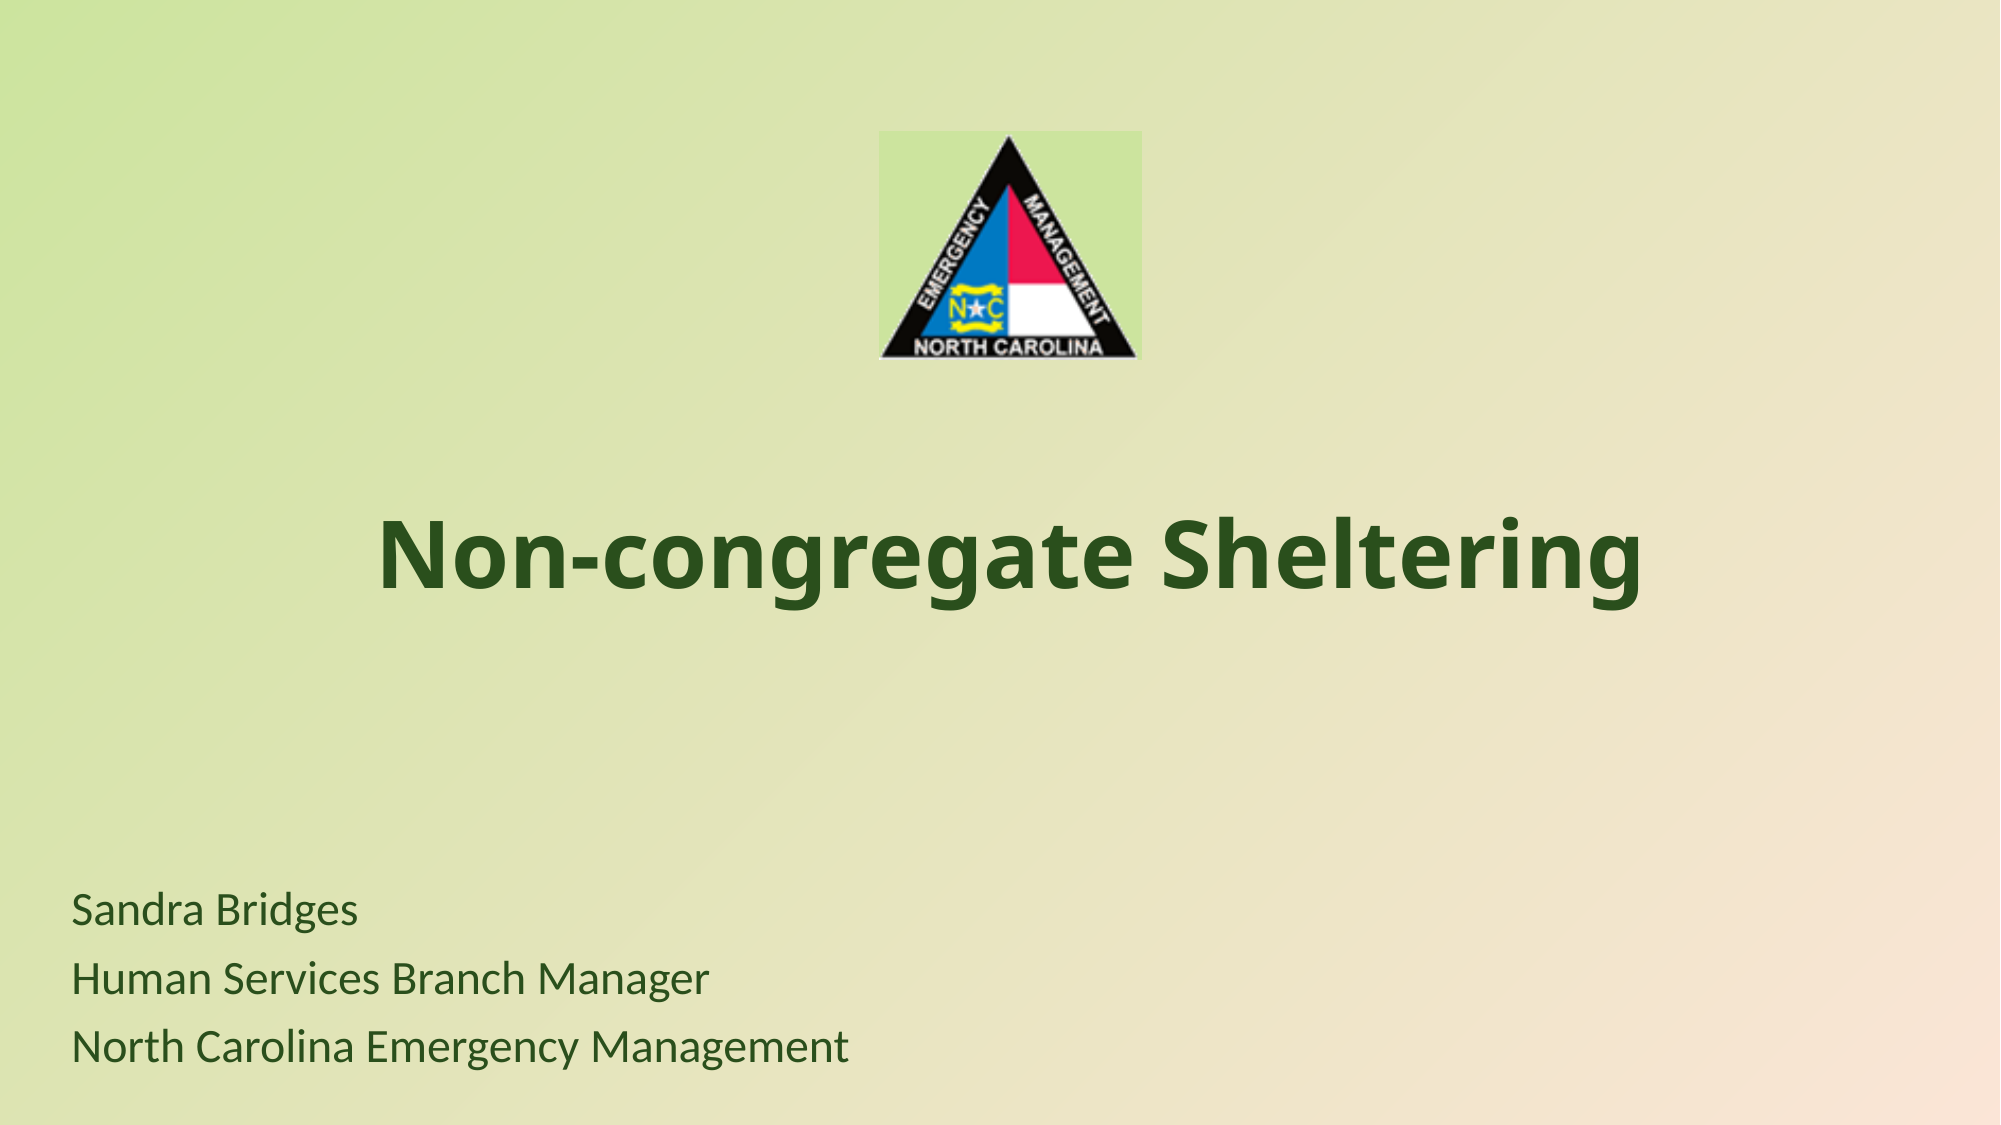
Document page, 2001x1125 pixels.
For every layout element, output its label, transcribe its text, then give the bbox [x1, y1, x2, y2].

title Non-congregate Sheltering [297, 395, 1724, 617]
picture [879, 131, 1142, 360]
subtitle Sandra Bridges Human Services Branch Manager North Carolina Emergency Management [56, 810, 1557, 1083]
